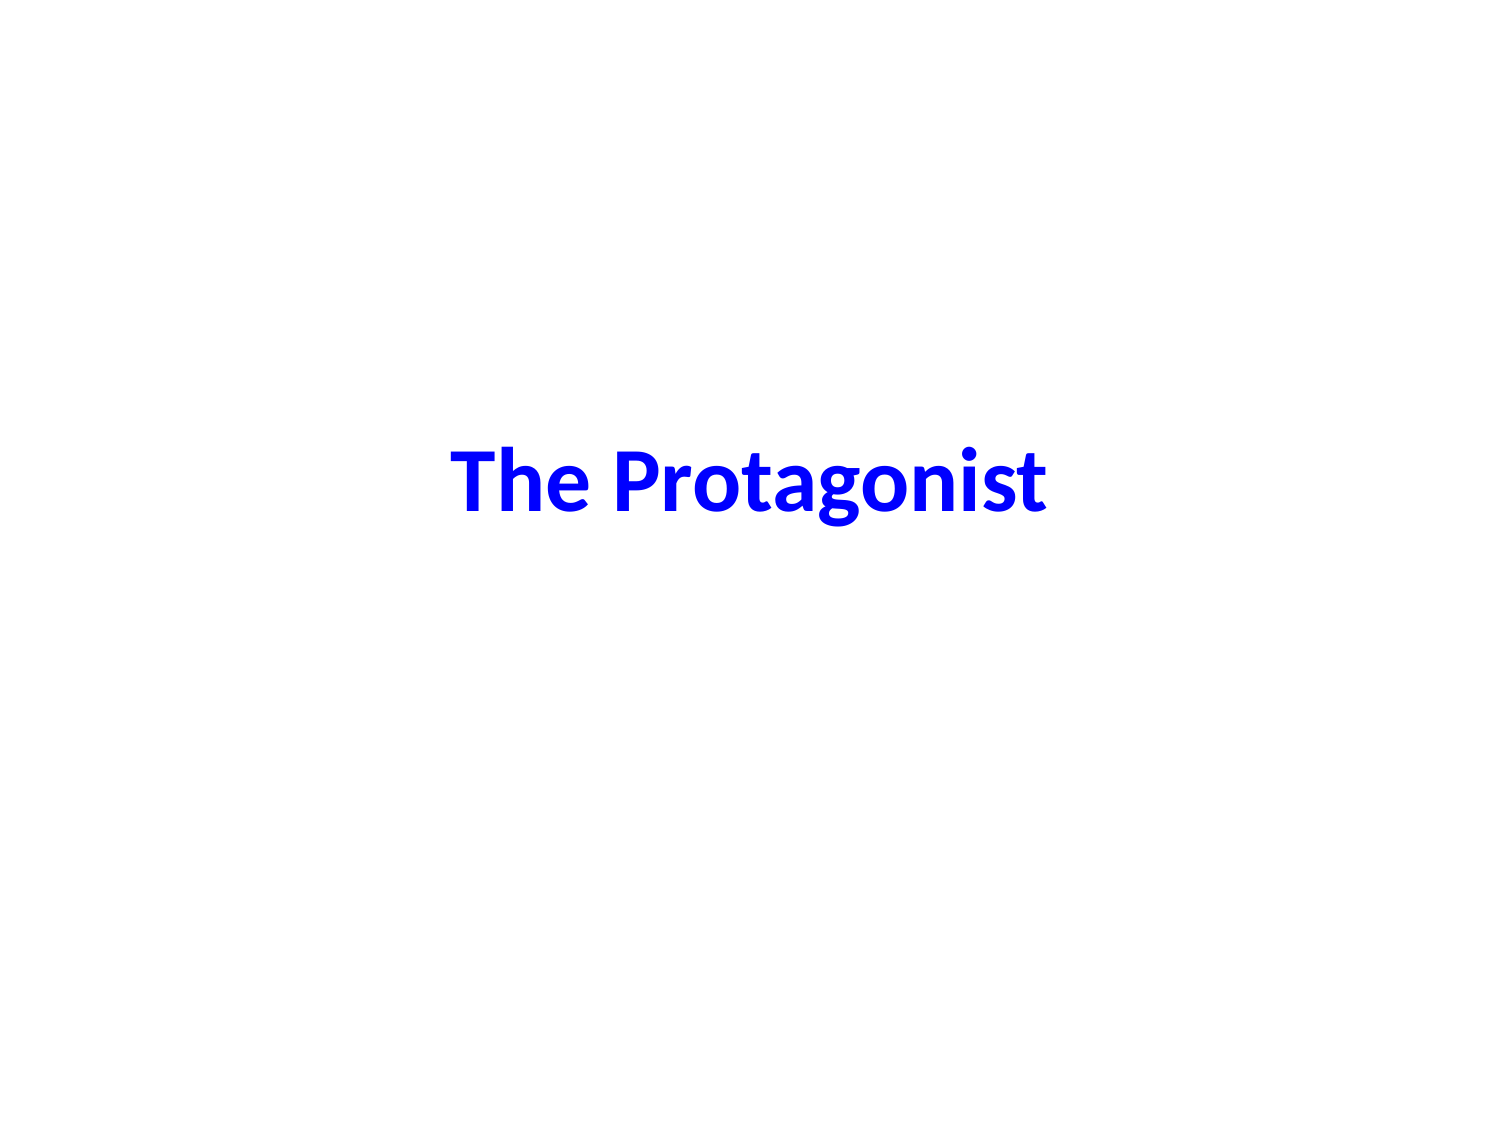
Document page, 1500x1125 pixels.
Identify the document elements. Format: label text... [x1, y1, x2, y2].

list The Protagonist [75, 412, 1425, 1005]
